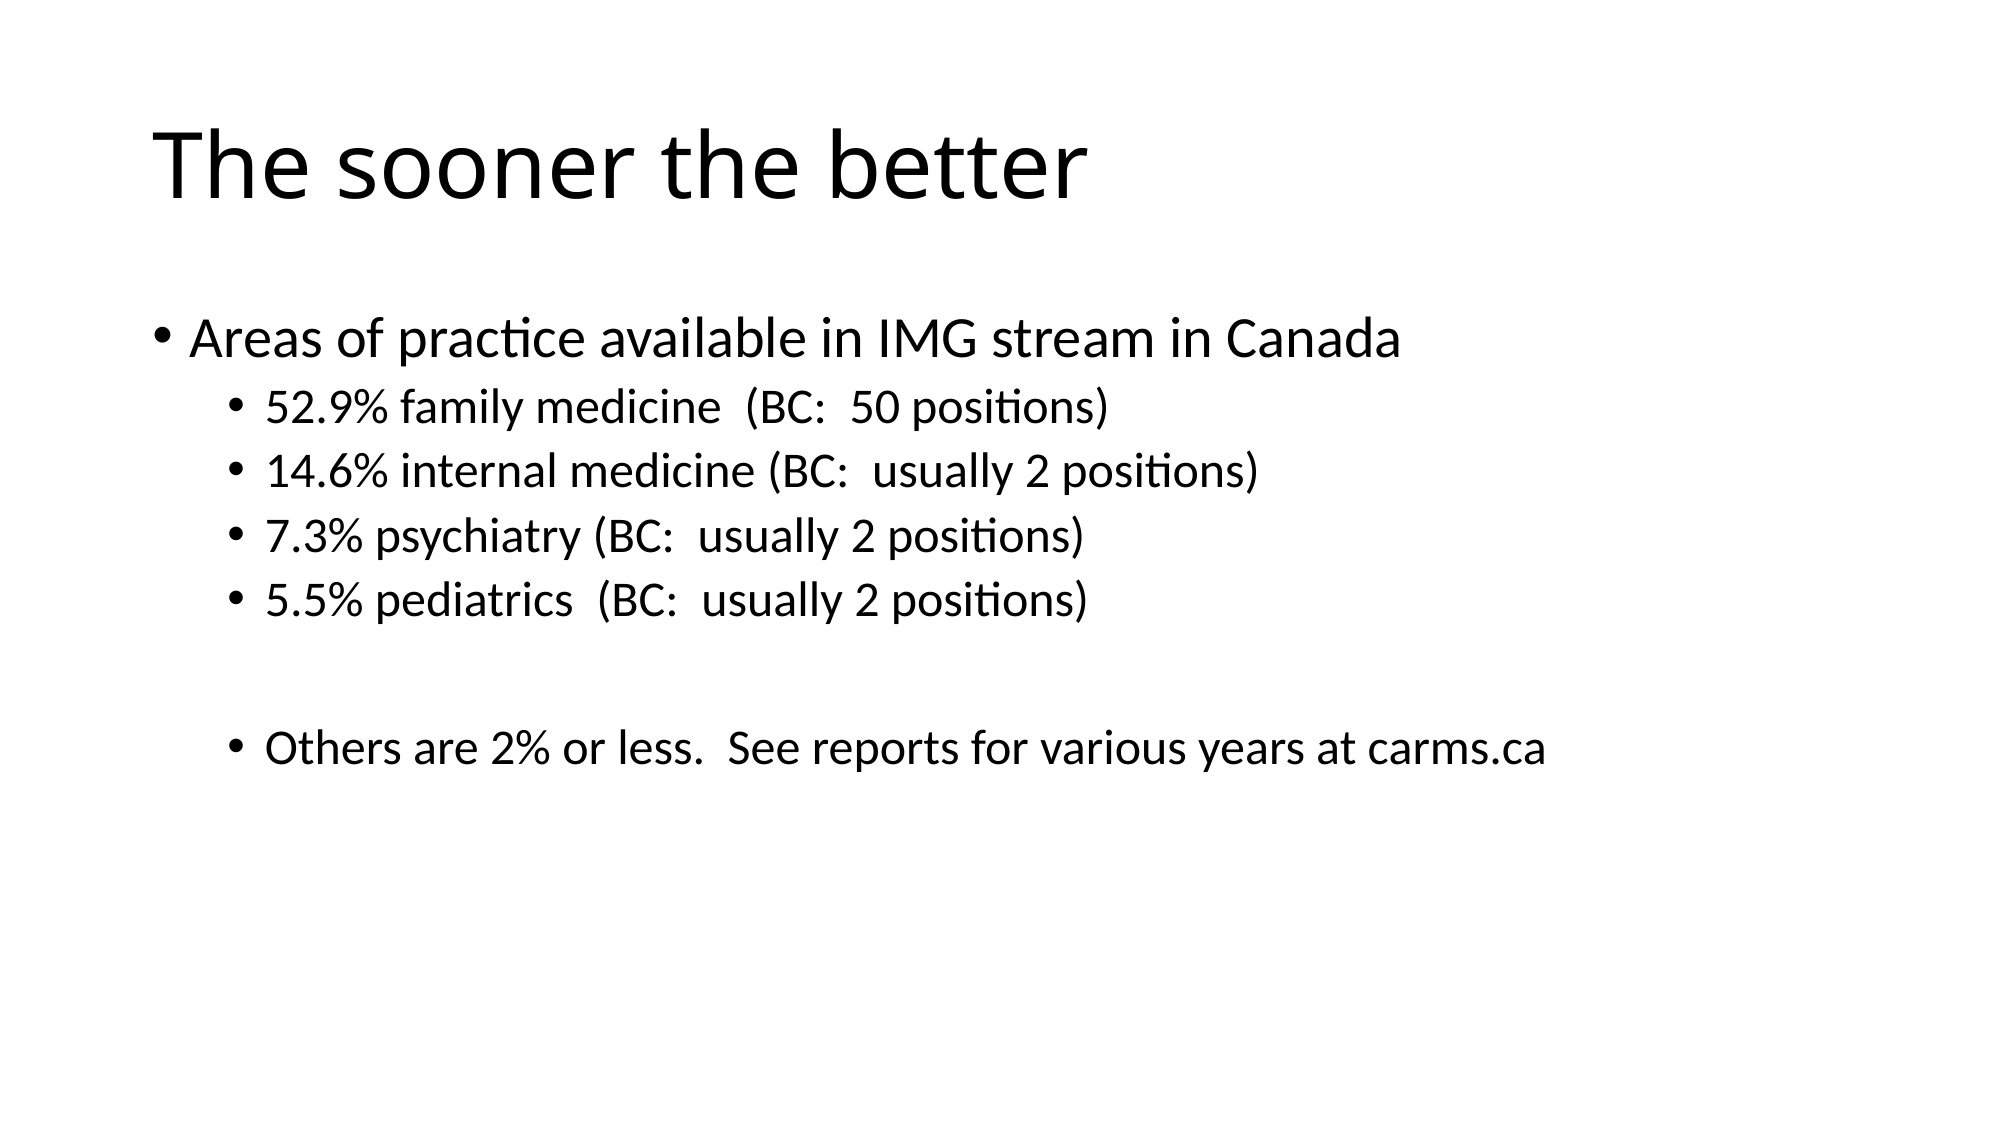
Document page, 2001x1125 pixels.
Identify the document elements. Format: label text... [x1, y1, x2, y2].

list Areas of practice available in IMG stream in Canada 52.9% family medicine (BC: 50 positions) 14.6% internal medicine (BC: usually 2 positions) 7.3% psychiatry (BC: usually 2 positions) 5.5% pediatrics (BC: usually 2 positions) Others are 2% or less. See reports for various years at carms.ca [137, 299, 1863, 1014]
title The sooner the better [137, 59, 1863, 278]
